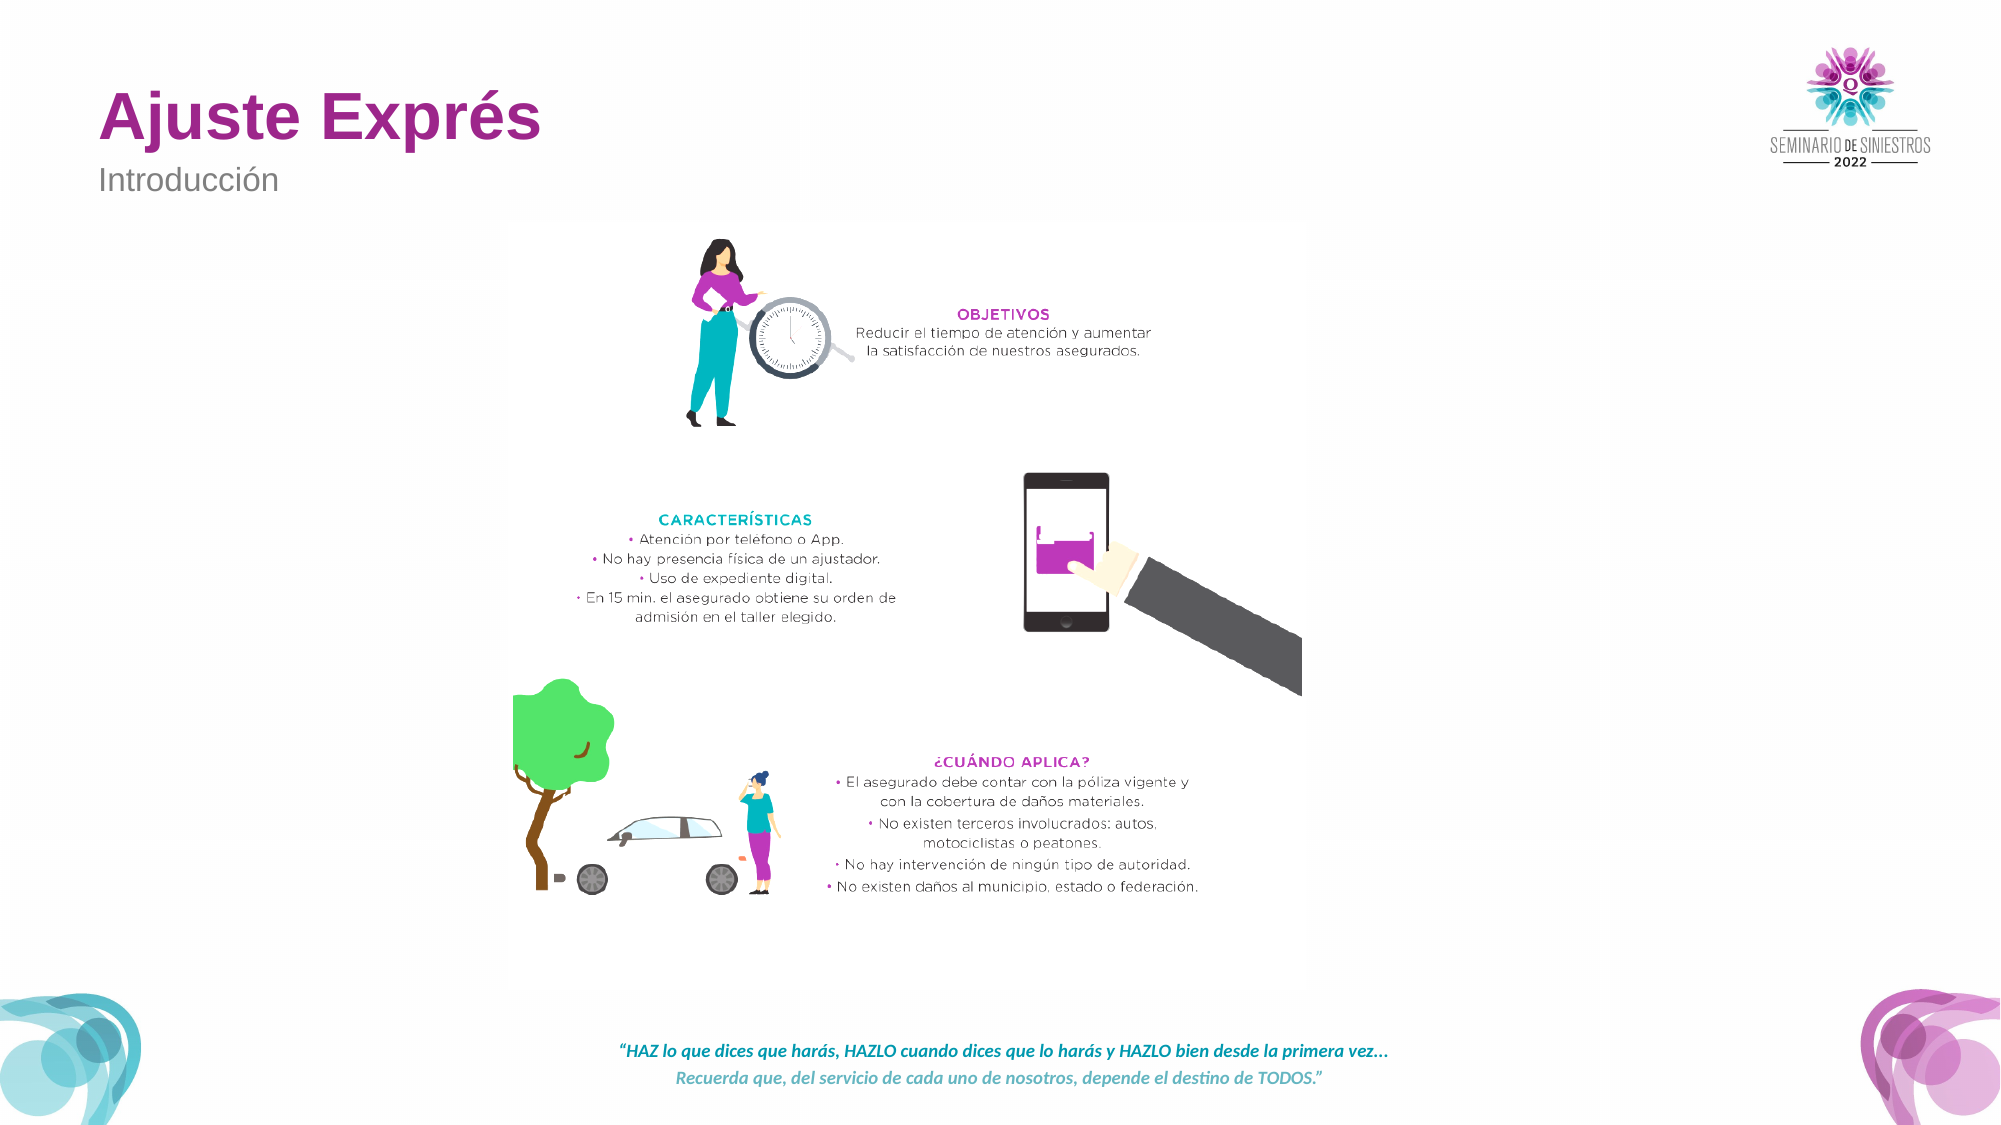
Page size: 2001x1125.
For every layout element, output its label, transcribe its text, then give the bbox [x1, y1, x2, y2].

text_box Introducción [90, 149, 684, 206]
picture [0, 0, 2001, 1125]
text_box “HAZ lo que dices que harás, HAZLO cuando dices que lo harás y HAZLO bien desde la primera vez... [603, 1030, 1404, 1064]
text_box Recuerda que, del servicio de cada uno de nosotros, depende el destino de TODOS.” [599, 1057, 1401, 1108]
text_box Ajuste Exprés [90, 74, 646, 150]
